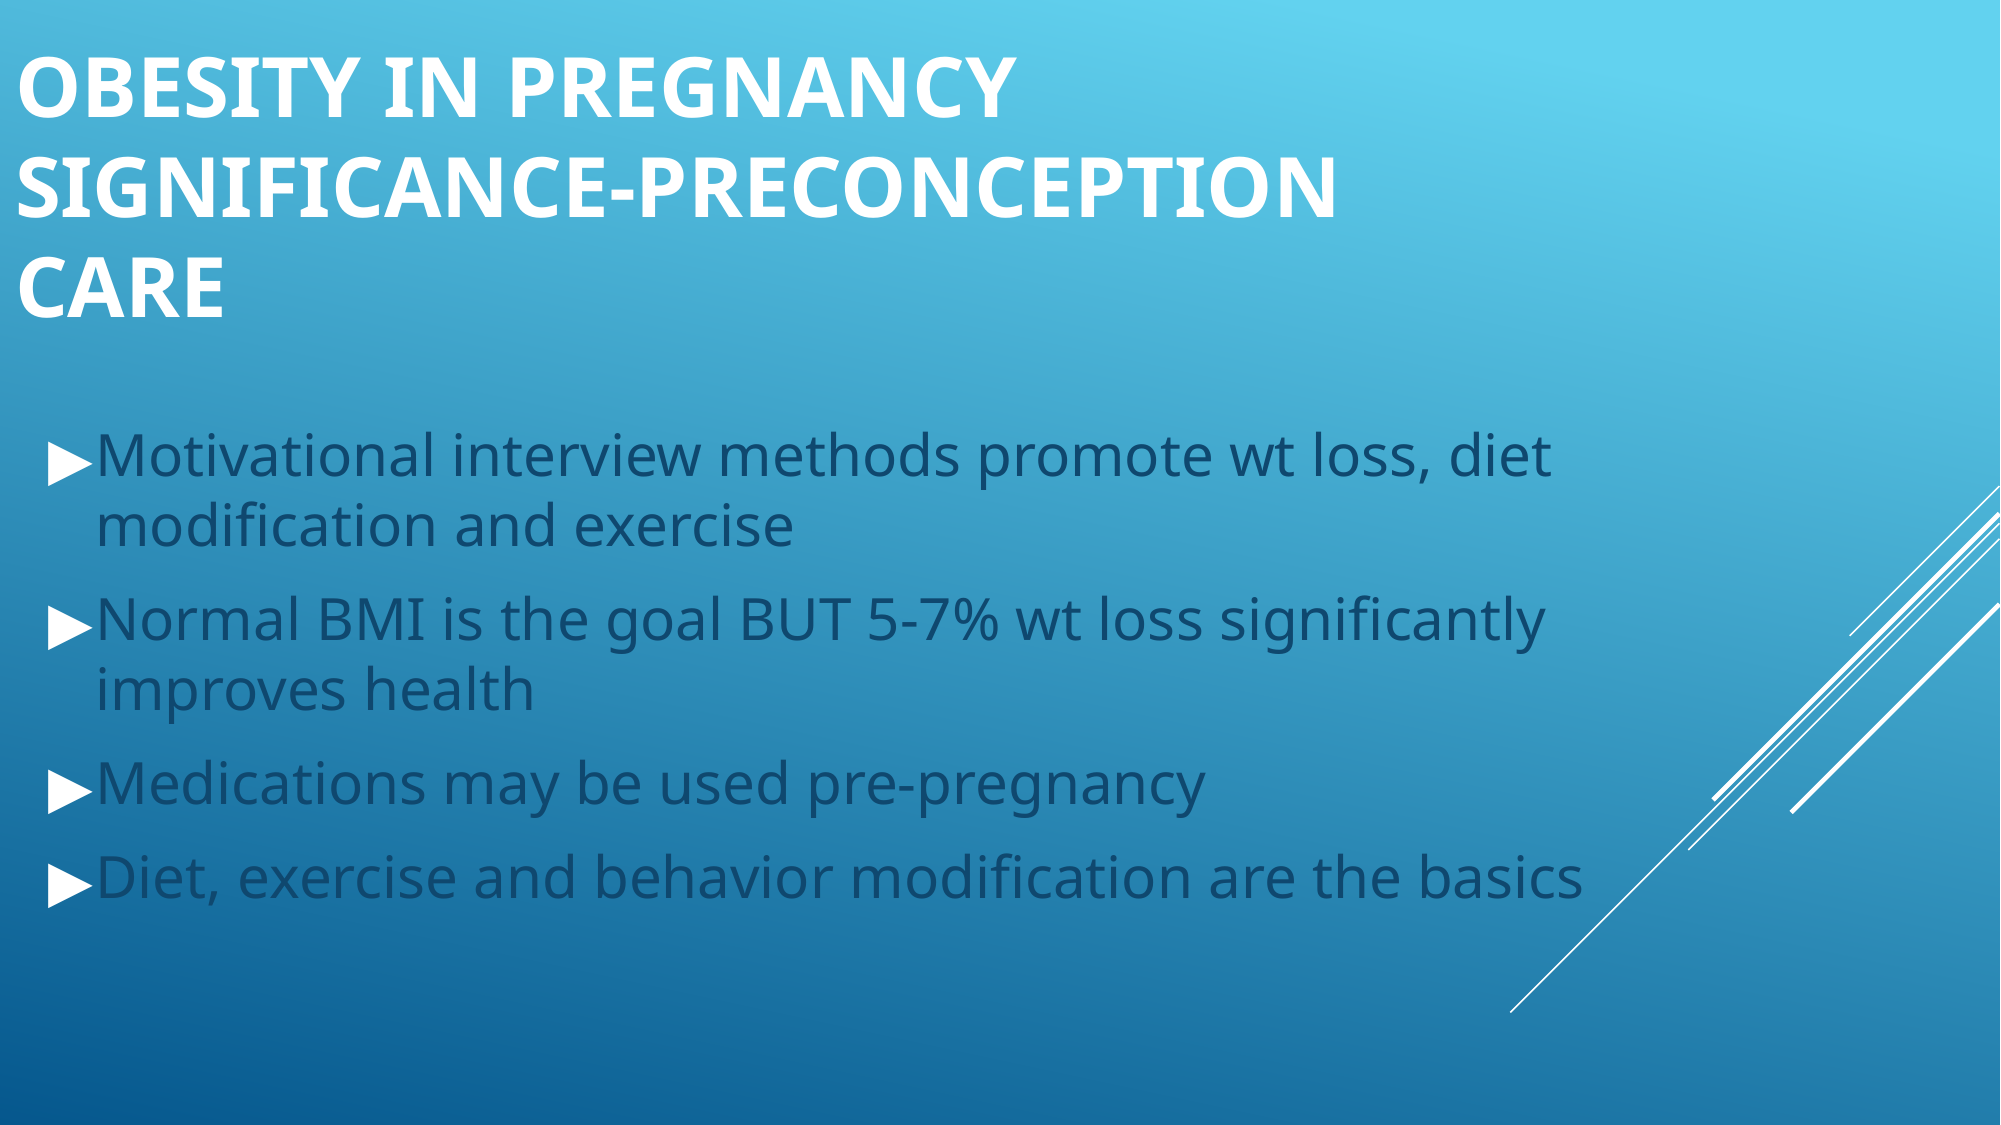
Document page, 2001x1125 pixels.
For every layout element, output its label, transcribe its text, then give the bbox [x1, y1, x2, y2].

list Motivational interview methods promote wt loss, diet modification and exercise Normal BMI is the goal BUT 5-7% wt loss significantly improves health Medications may be used pre-pregnancy Diet, exercise and behavior modification are the basics [33, 367, 1649, 1103]
title OBESITY IN PREGNANCY SIGNIFICANCE-PRECONCEPTION CARE [0, 60, 1400, 308]
